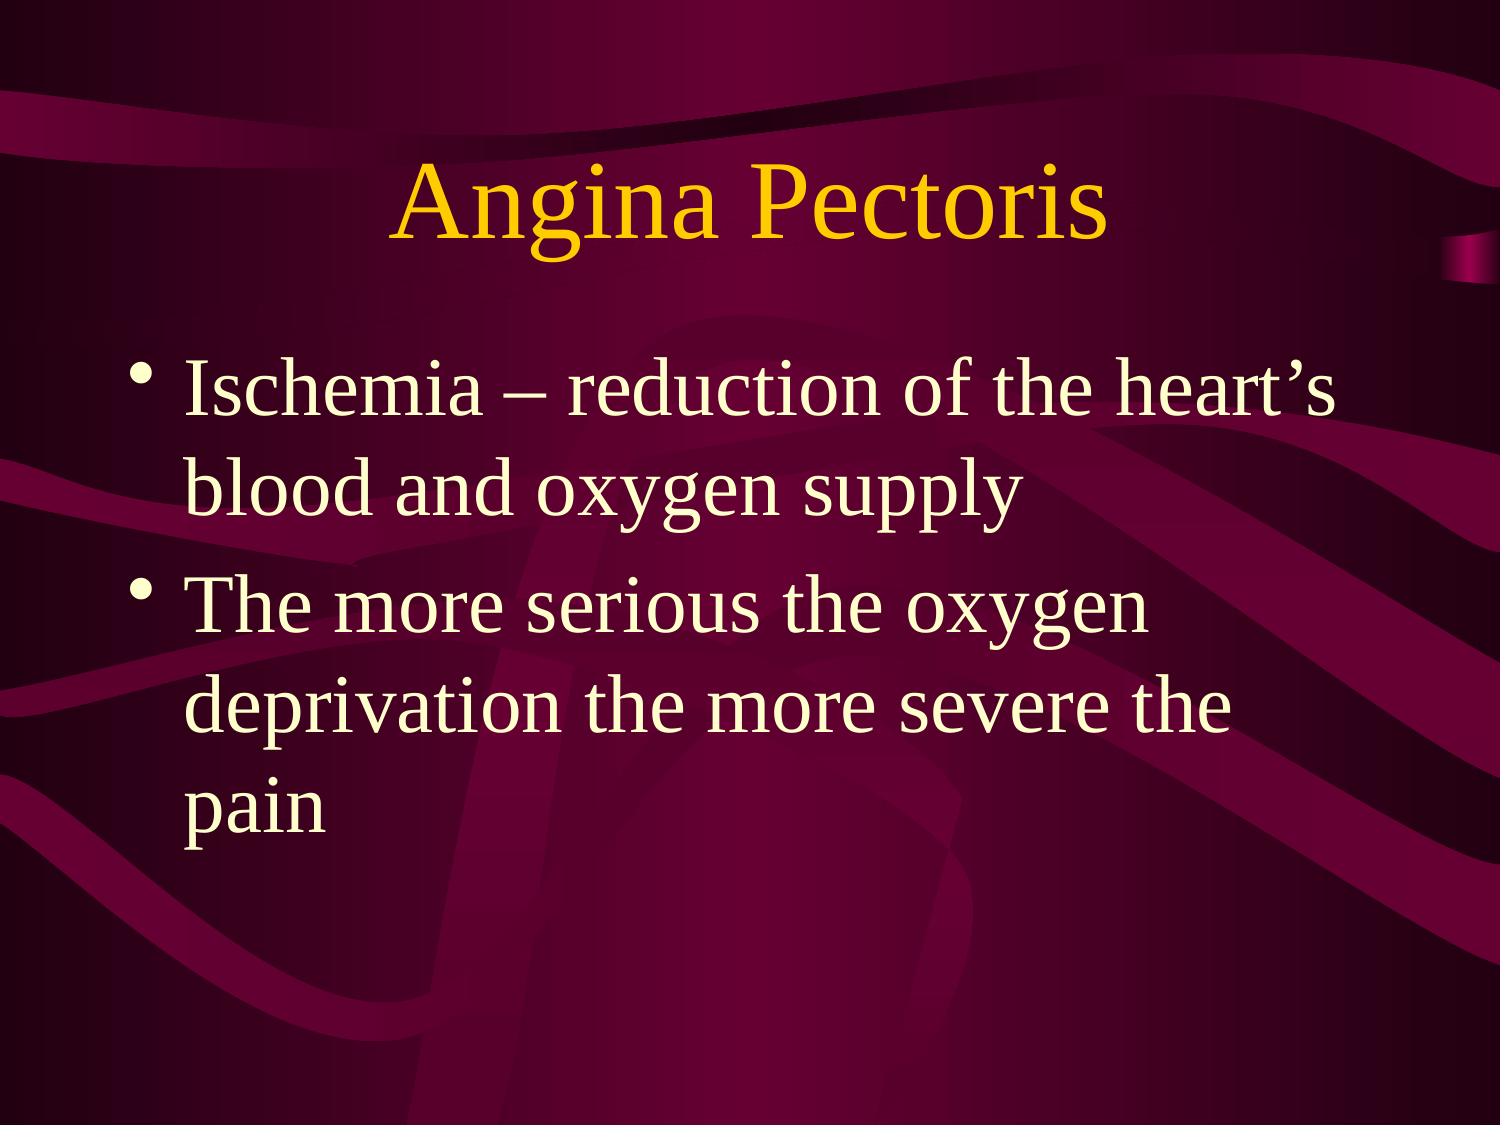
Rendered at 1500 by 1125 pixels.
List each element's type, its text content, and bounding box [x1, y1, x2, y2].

list Ischemia – reduction of the heart’s blood and oxygen supply The more serious the oxygen deprivation the more severe the pain [112, 324, 1388, 1001]
title Angina Pectoris [112, 99, 1388, 288]
